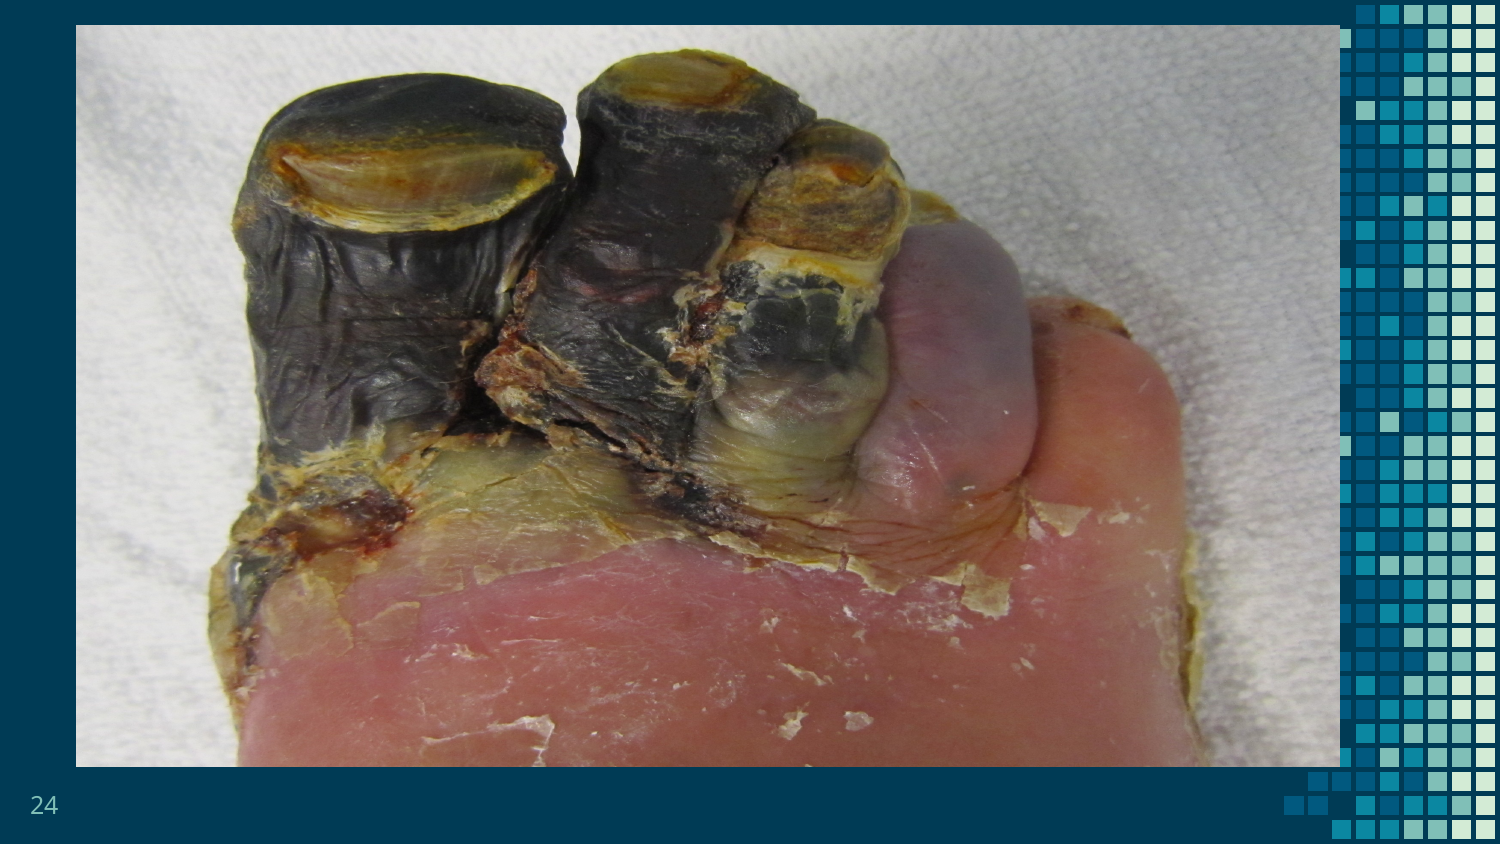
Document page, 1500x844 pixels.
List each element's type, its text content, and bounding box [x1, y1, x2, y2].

slide_number 24 [15, 774, 105, 839]
picture [77, 26, 1341, 766]
